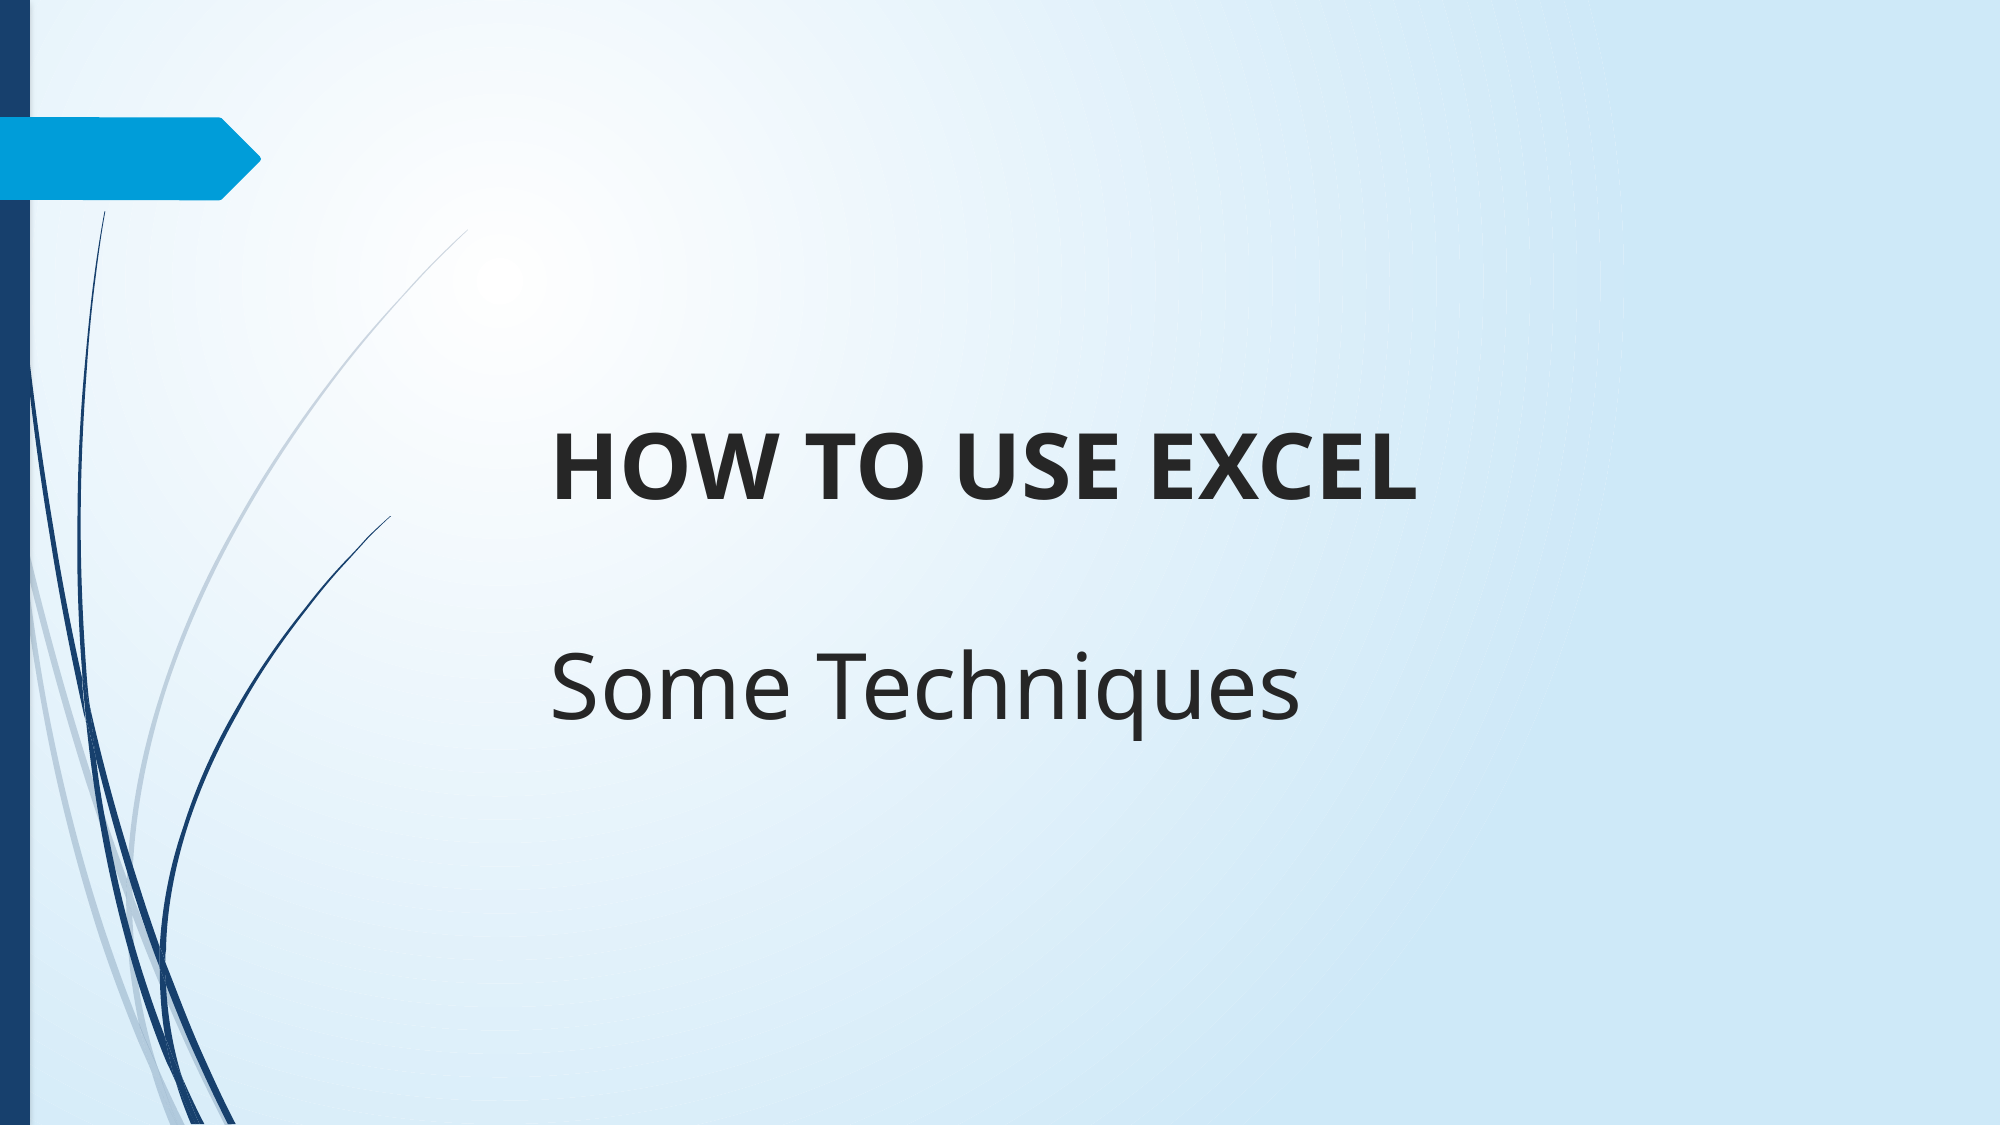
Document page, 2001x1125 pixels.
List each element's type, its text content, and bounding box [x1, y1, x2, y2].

title HOW TO USE EXCEL Some Techniques [534, 400, 1598, 747]
